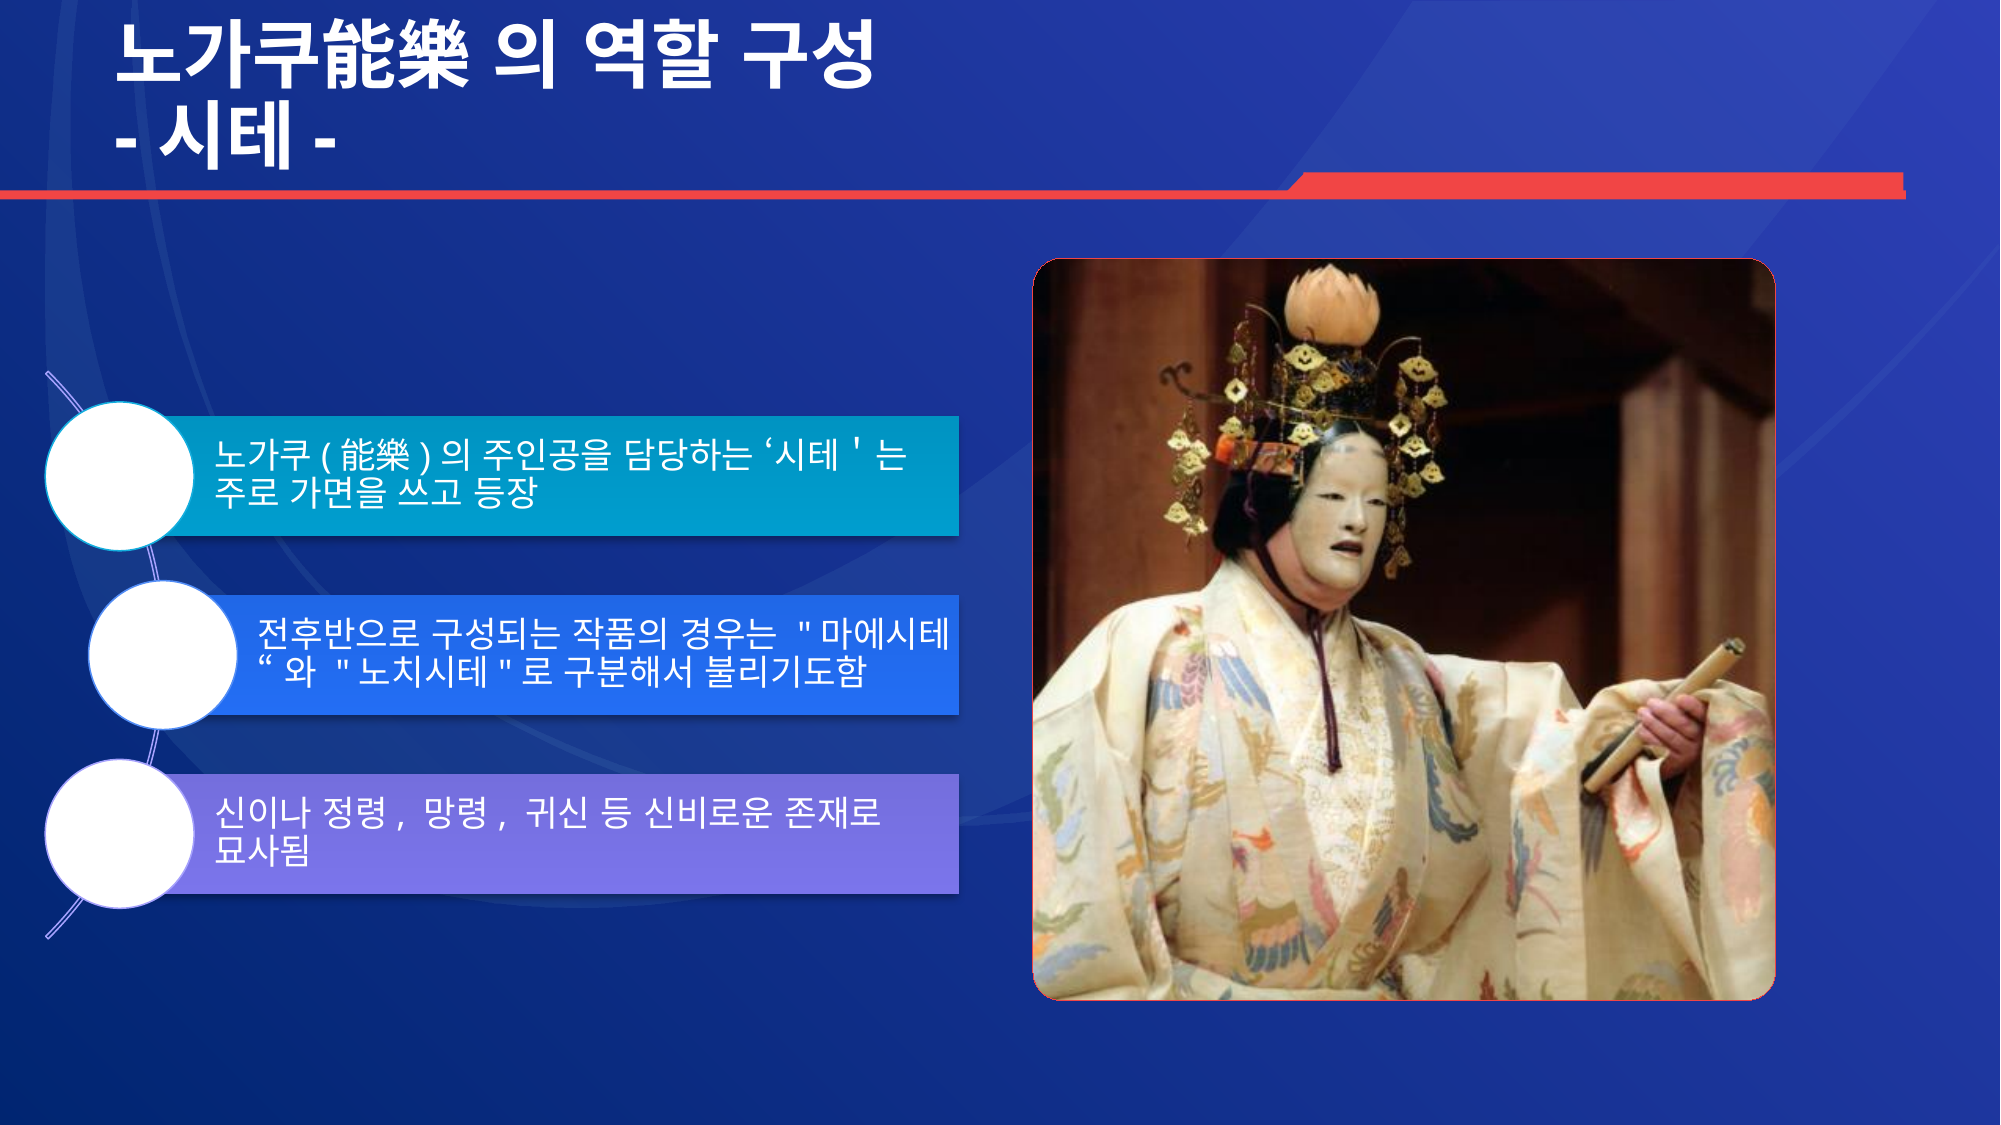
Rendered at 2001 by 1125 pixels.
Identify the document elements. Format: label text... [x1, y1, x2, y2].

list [36, 356, 968, 954]
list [1032, 257, 1776, 1001]
title 노가쿠能樂 의 역할 구성 -시테- [99, 0, 1900, 188]
